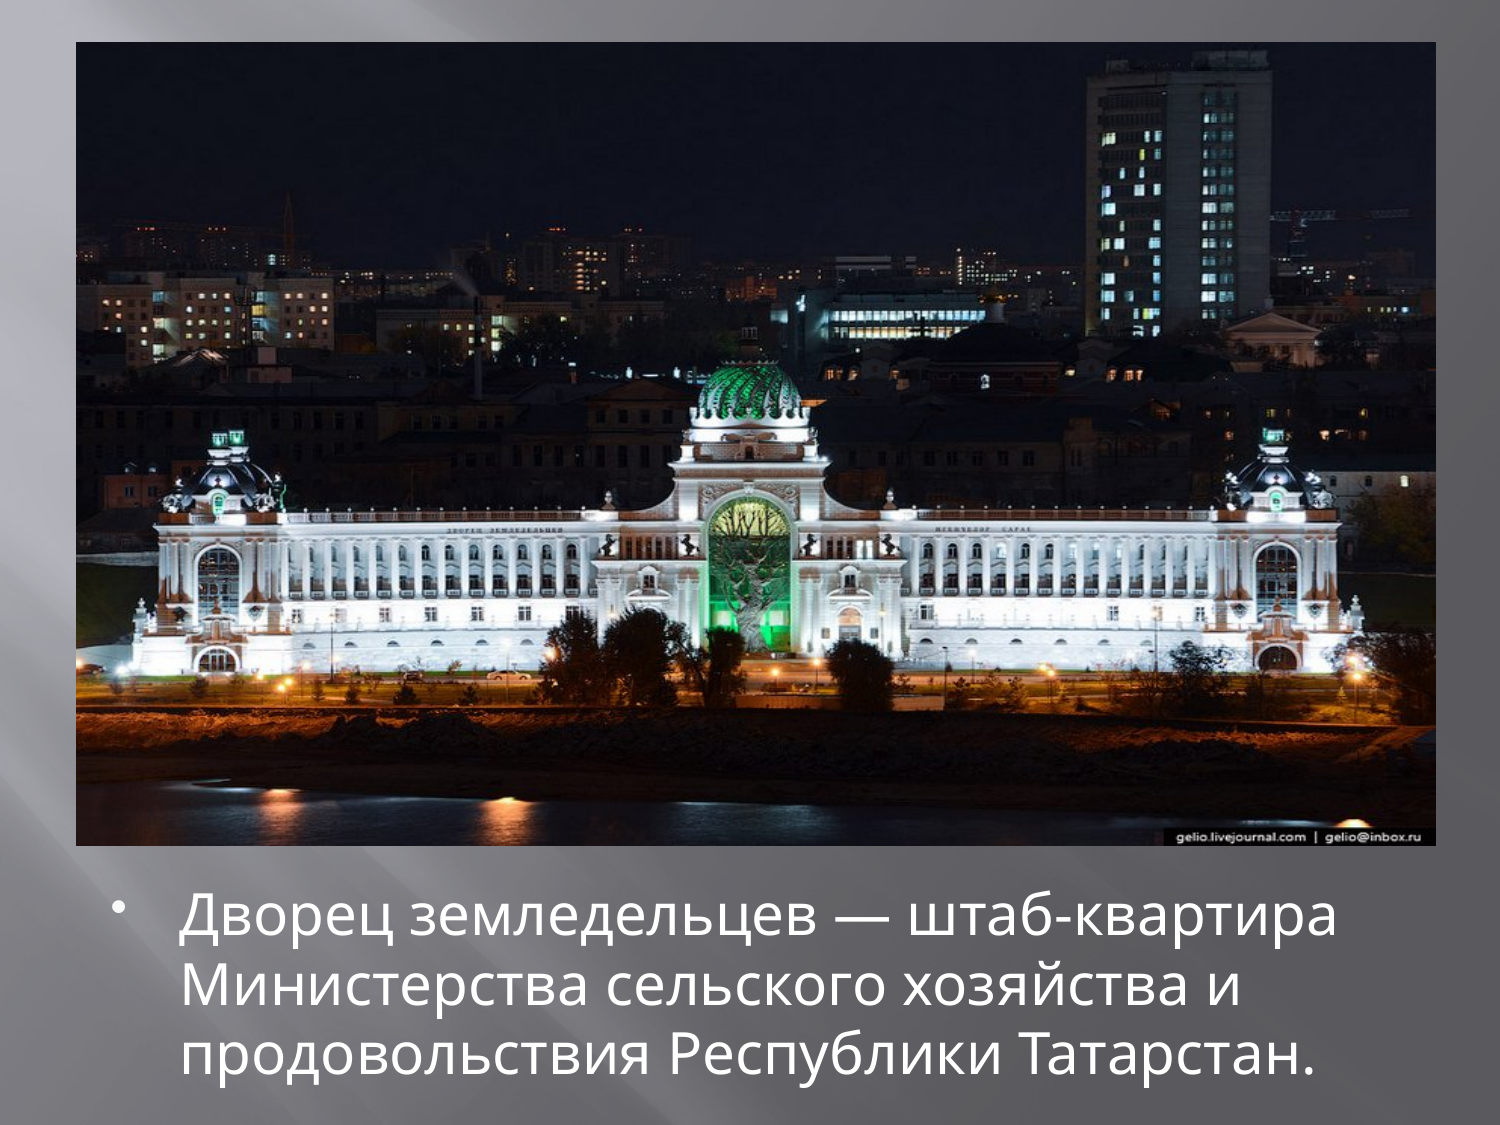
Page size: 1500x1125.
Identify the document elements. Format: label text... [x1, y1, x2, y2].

list Дворец земледельцев — штаб-квартира Министерства сельского хозяйства и продовольствия Республики Татарстан. [75, 869, 1425, 1094]
picture [76, 42, 1436, 847]
